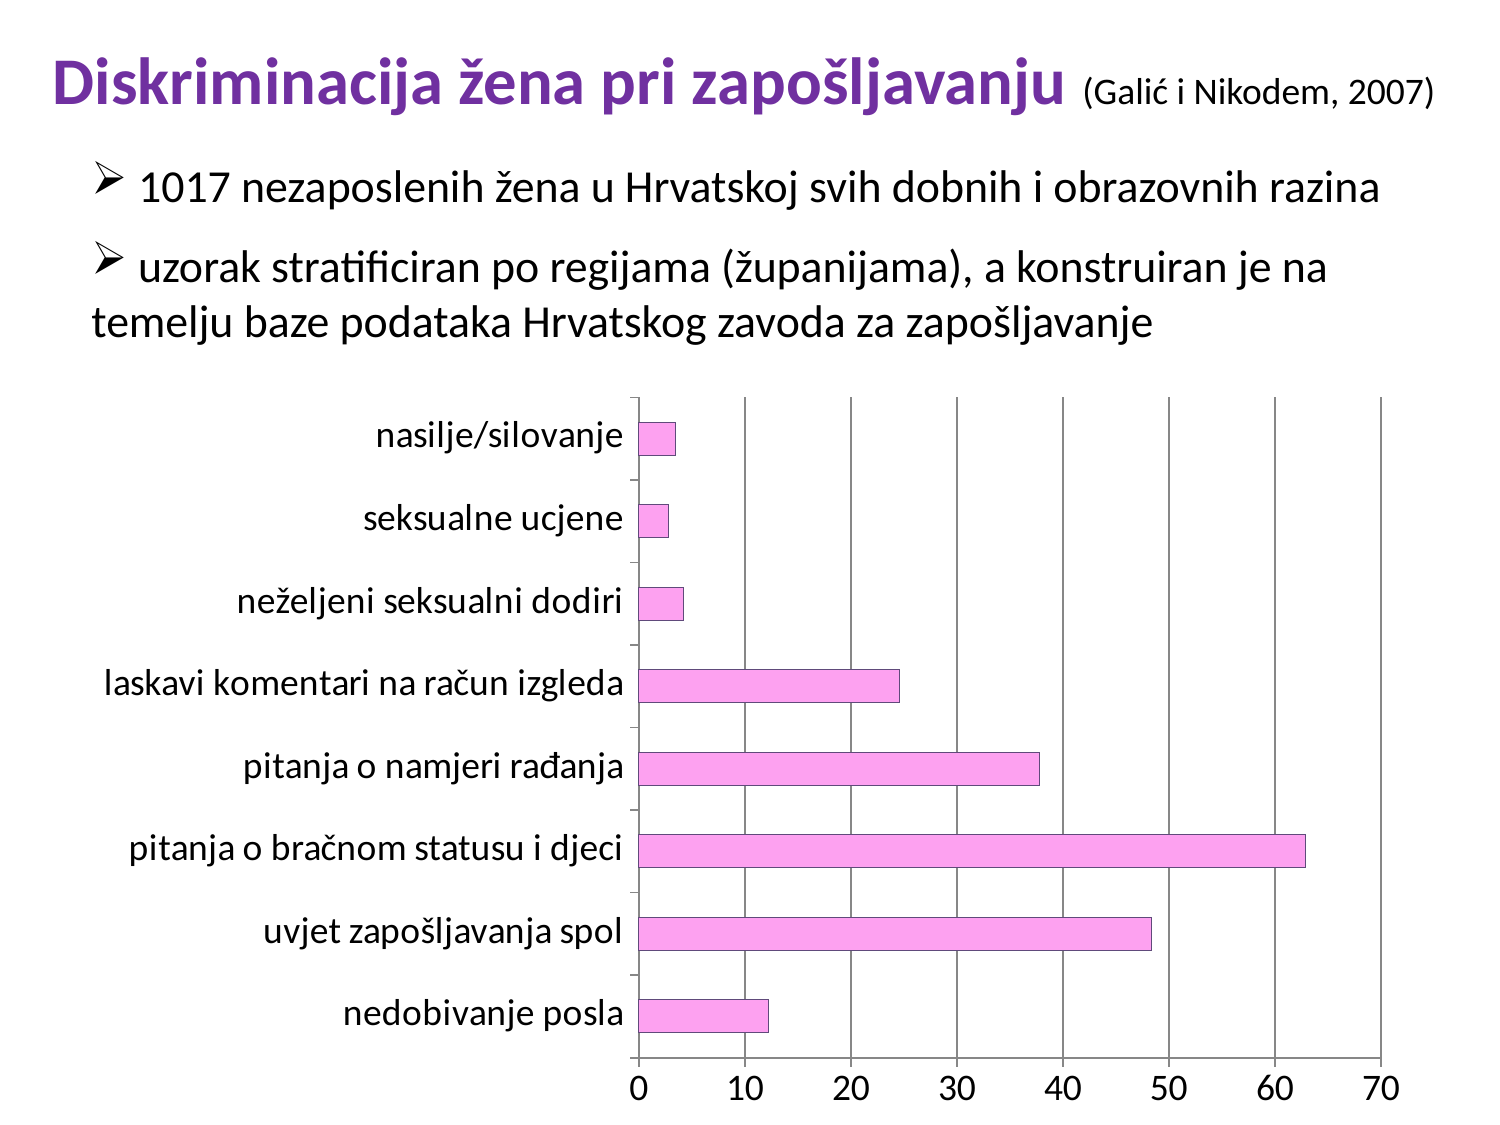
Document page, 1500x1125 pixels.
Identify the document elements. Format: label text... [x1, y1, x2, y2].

title Diskriminacija žena pri zapošljavanju (Galić i Nikodem, 2007) [29, 0, 1459, 172]
chart [76, 382, 1427, 1125]
text_box 1017 nezaposlenih žena u Hrvatskoj svih dobnih i obrazovnih razina uzorak stratificiran po regijama (županijama), a konstruiran je na temelju baze podataka Hrvatskog zavoda za zapošljavanje [76, 149, 1436, 412]
